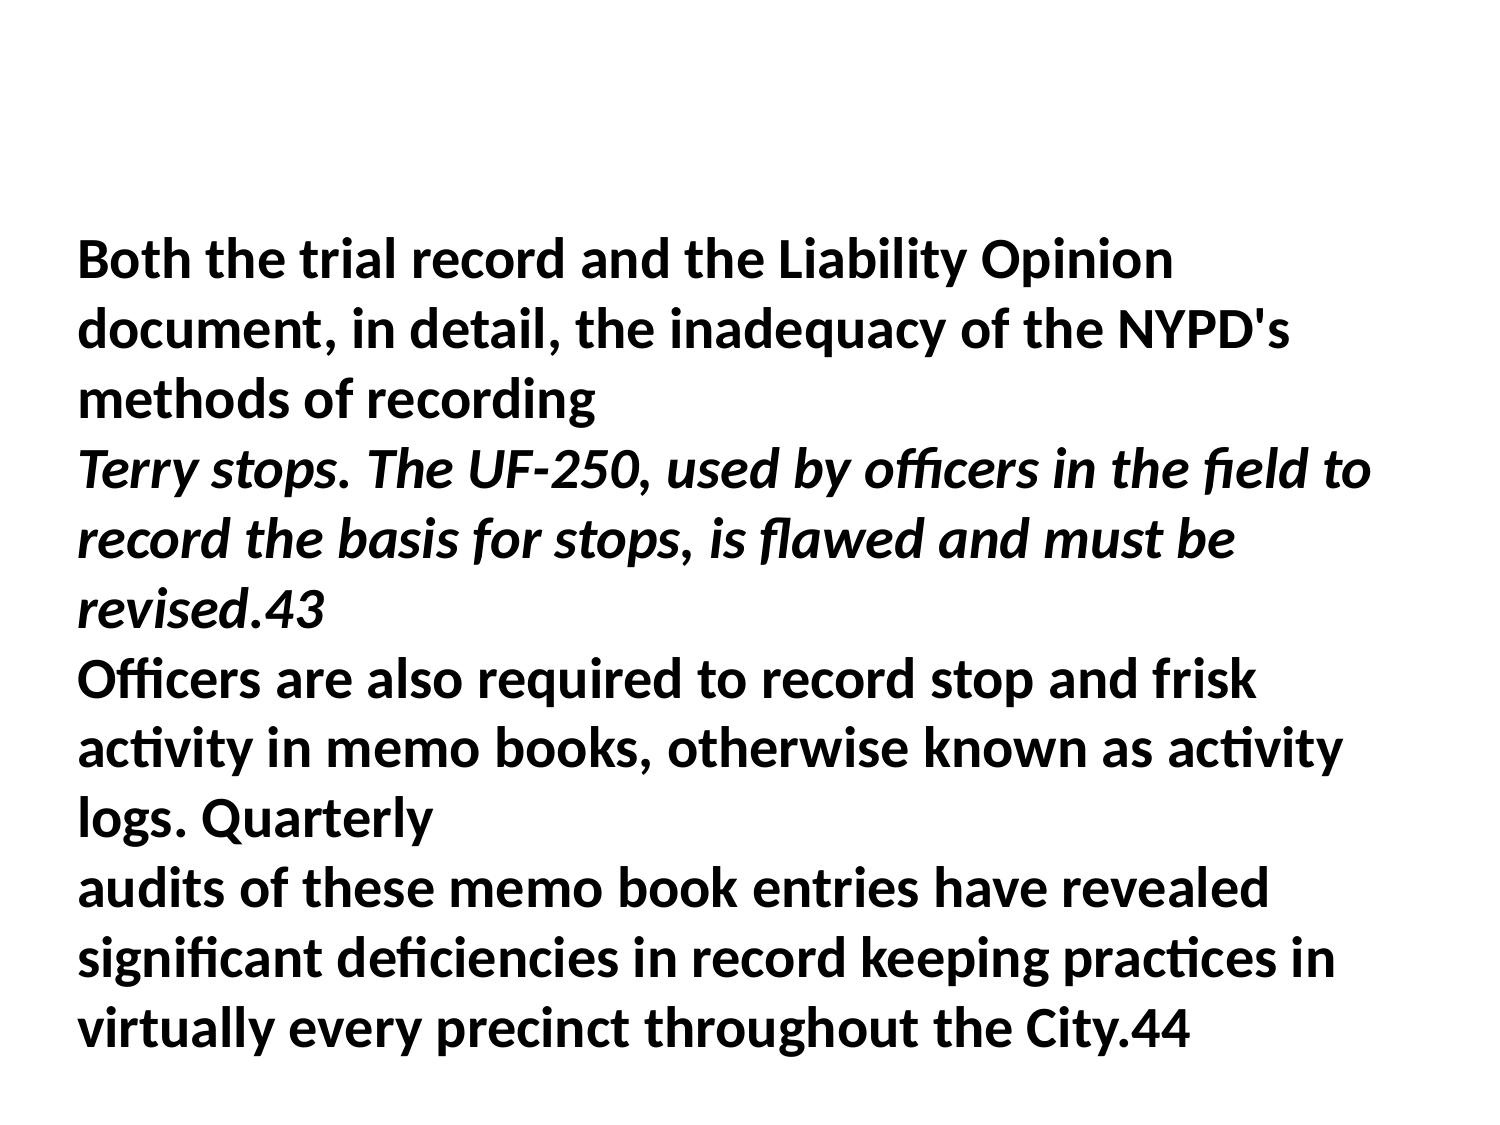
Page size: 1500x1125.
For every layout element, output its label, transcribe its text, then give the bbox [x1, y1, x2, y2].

text_box Both the trial record and the Liability Opinion document, in detail, the inadequacy of the NYPD's methods of recording Terry stops. The UF-250, used by officers in the field to record the basis for stops, is flawed and must be revised.43 Officers are also required to record stop and frisk activity in memo books, otherwise known as activity logs. Quarterly audits of these memo book entries have revealed significant deficiencies in record keeping practices in virtually every precinct throughout the City.44 [62, 212, 1425, 1067]
